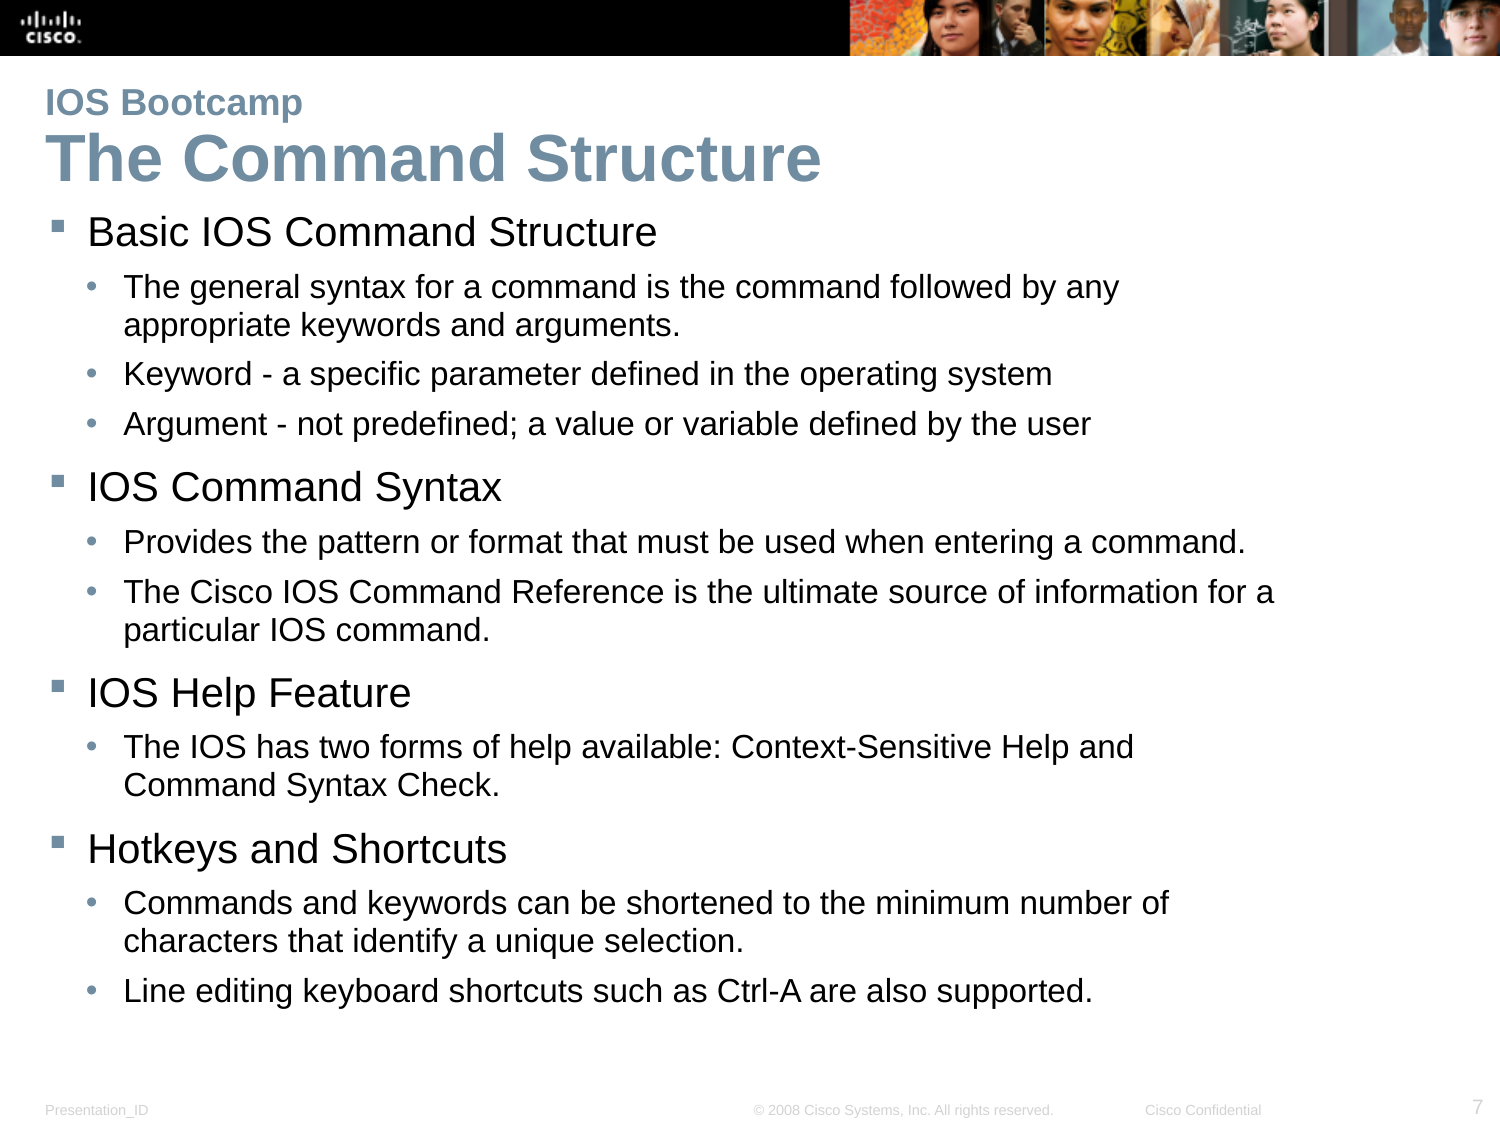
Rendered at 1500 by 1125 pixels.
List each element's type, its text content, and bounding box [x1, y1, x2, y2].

title IOS Bootcamp The Command Structure [31, 64, 1471, 203]
list Basic IOS Command Structure The general syntax for a command is the command followed by any appropriate keywords and arguments. Keyword - a specific parameter defined in the operating system Argument - not predefined; a value or variable defined by the user IOS Command Syntax Provides the pattern or format that must be used when entering a command. The Cisco IOS Command Reference is the ultimate source of information for a particular IOS command. IOS Help Feature The IOS has two forms of help available: Context-Sensitive Help and Command Syntax Check. Hotkeys and Shortcuts Commands and keywords can be shortened to the minimum number of characters that identify a unique selection. Line editing keyboard shortcuts such as Ctrl-A are also supported. [34, 202, 1301, 1038]
picture [0, 0, 1500, 56]
